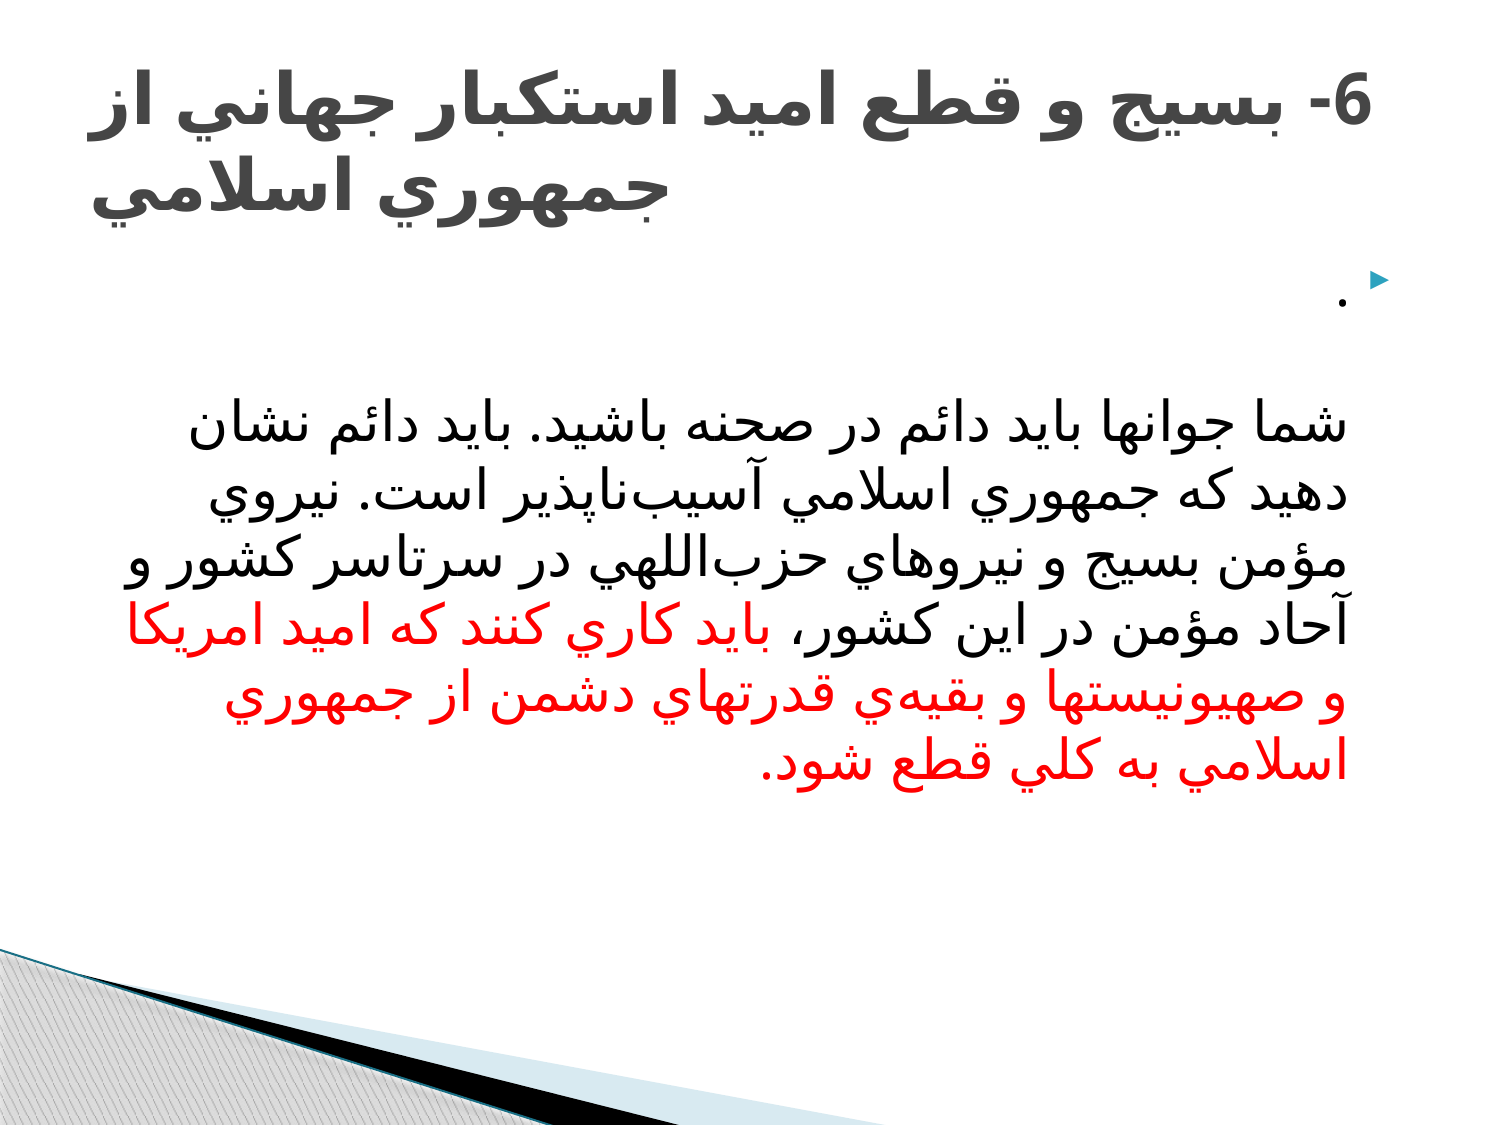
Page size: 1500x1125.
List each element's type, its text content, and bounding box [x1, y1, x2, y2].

title 6- بسيج و قطع اميد استكبار جهاني از جمهوري اسلامي [75, 45, 1425, 233]
list . شما جوانها بايد دائم در صحنه باشيد. بايد دائم نشان دهيد كه جمهوري اسلامي آسيب‌ناپذير است. نيروي مؤمن بسيج و نيروهاي حزب‌اللهي در سرتاسر كشور و آحاد مؤمن در اين كشور، بايد كاري كنند كه اميد امريكا و صهيونيستها و بقيه‌ي قدرتهاي دشمن از جمهوري اسلامي به كلي قطع شود. [75, 243, 1425, 986]
